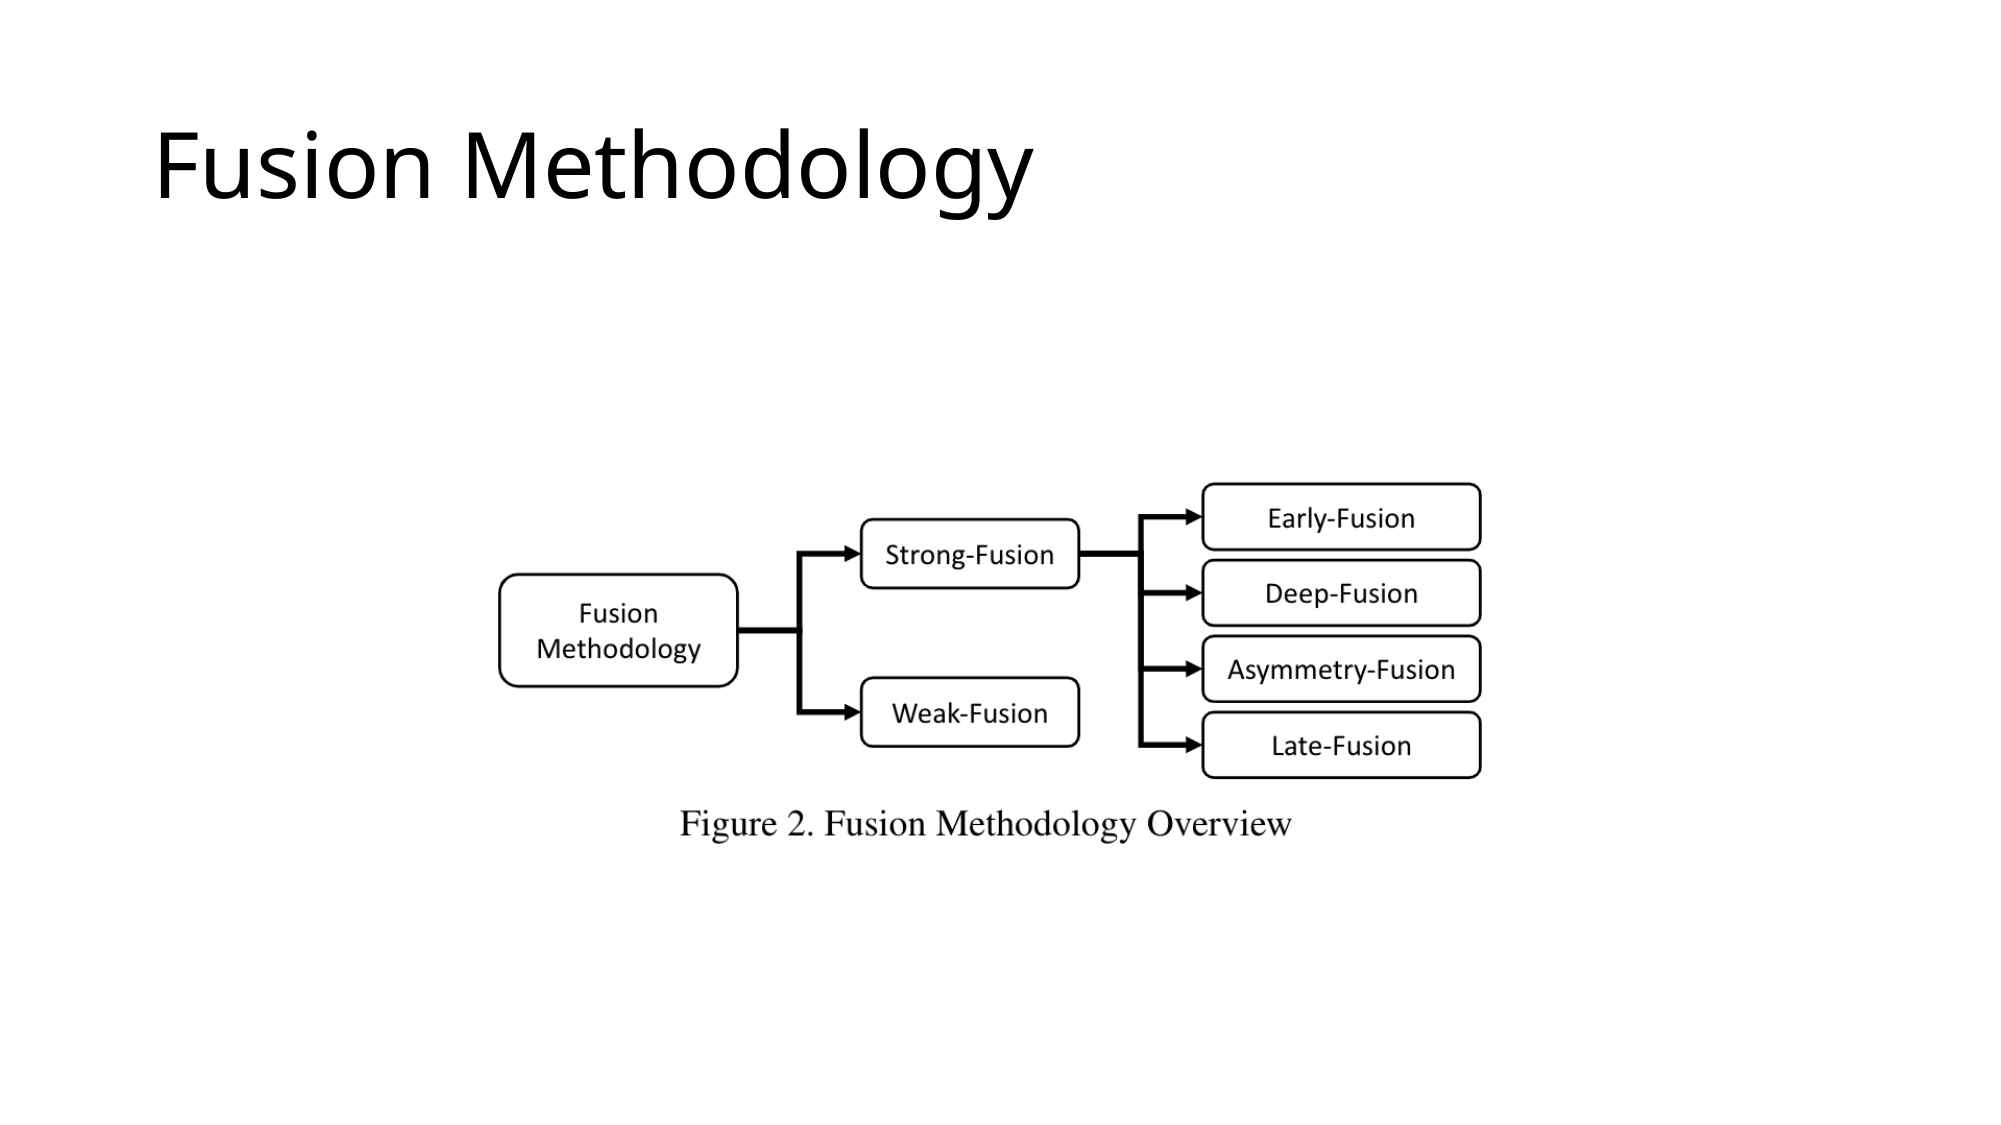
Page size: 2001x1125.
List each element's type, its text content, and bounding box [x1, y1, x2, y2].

title Fusion Methodology [137, 59, 1863, 278]
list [469, 440, 1531, 872]
